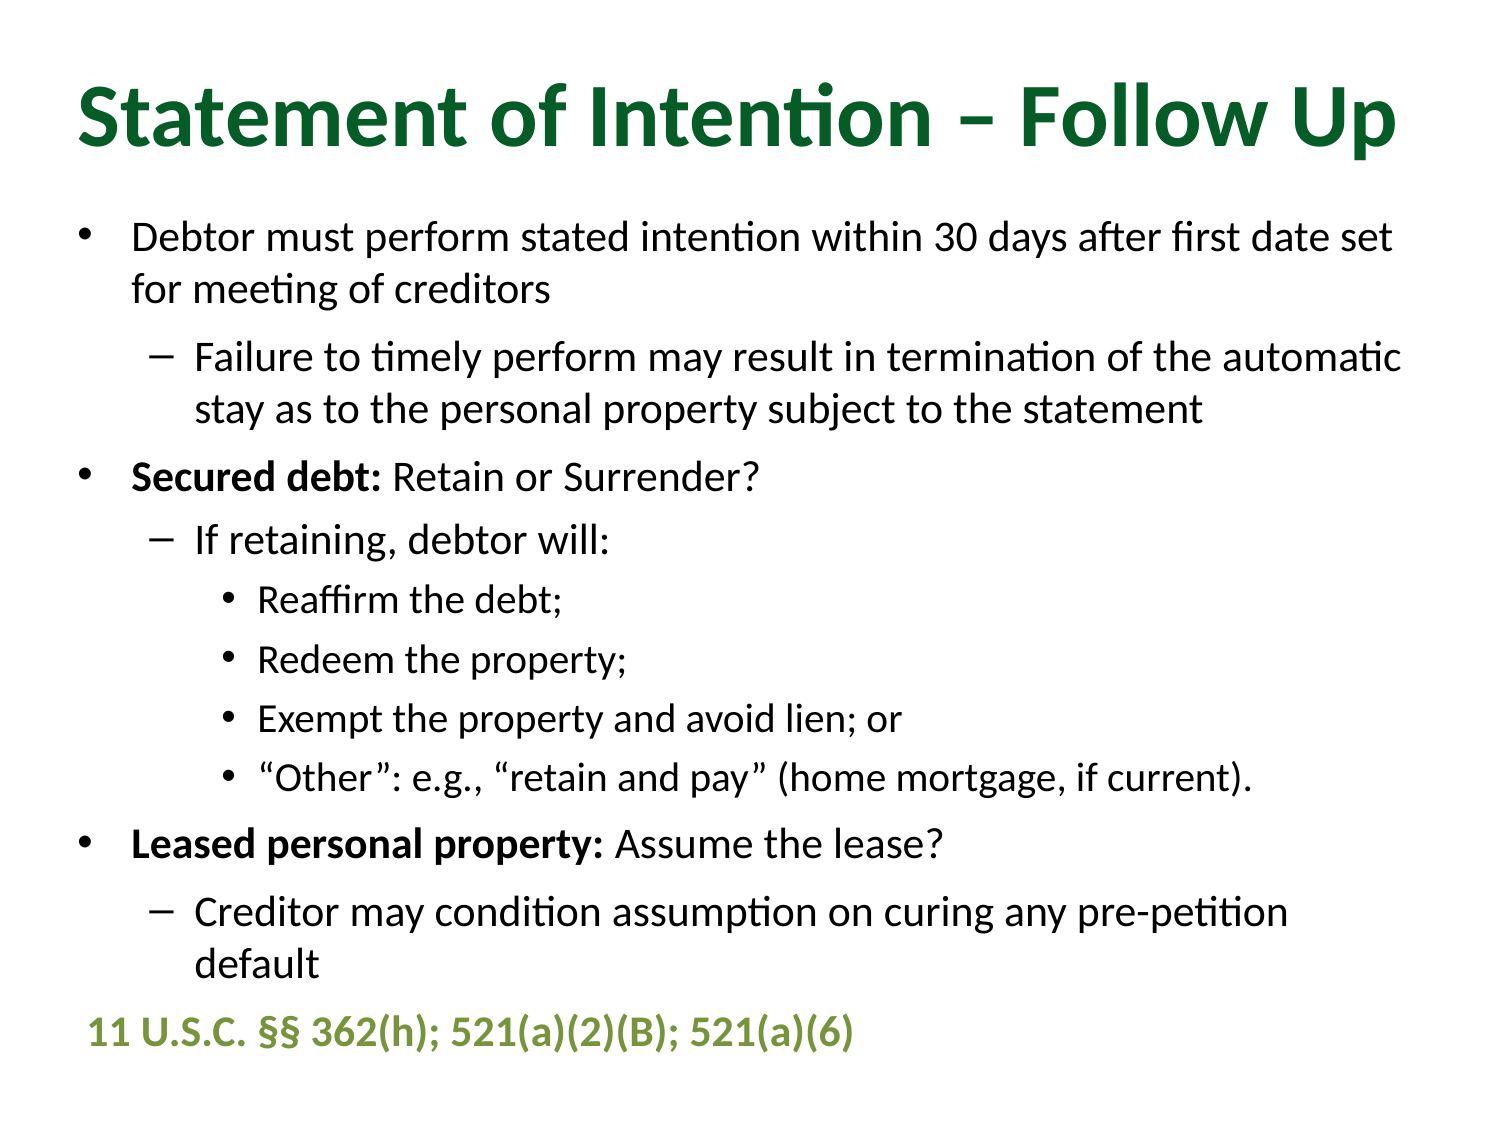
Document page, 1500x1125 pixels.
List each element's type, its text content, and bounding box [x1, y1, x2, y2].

title Statement of Intention – Follow Up [62, 45, 1425, 175]
list Debtor must perform stated intention within 30 days after first date set for meeting of creditors Failure to timely perform may result in termination of the automatic stay as to the personal property subject to the statement Secured debt: Retain or Surrender? If retaining, debtor will: Reaffirm the debt; Redeem the property; Exempt the property and avoid lien; or “Other”: e.g., “retain and pay” (home mortgage, if current). Leased personal property: Assume the lease? Creditor may condition assumption on curing any pre-petition default 11 U.S.C. §§ 362(h); 521(a)(2)(B); 521(a)(6) [62, 200, 1425, 1100]
